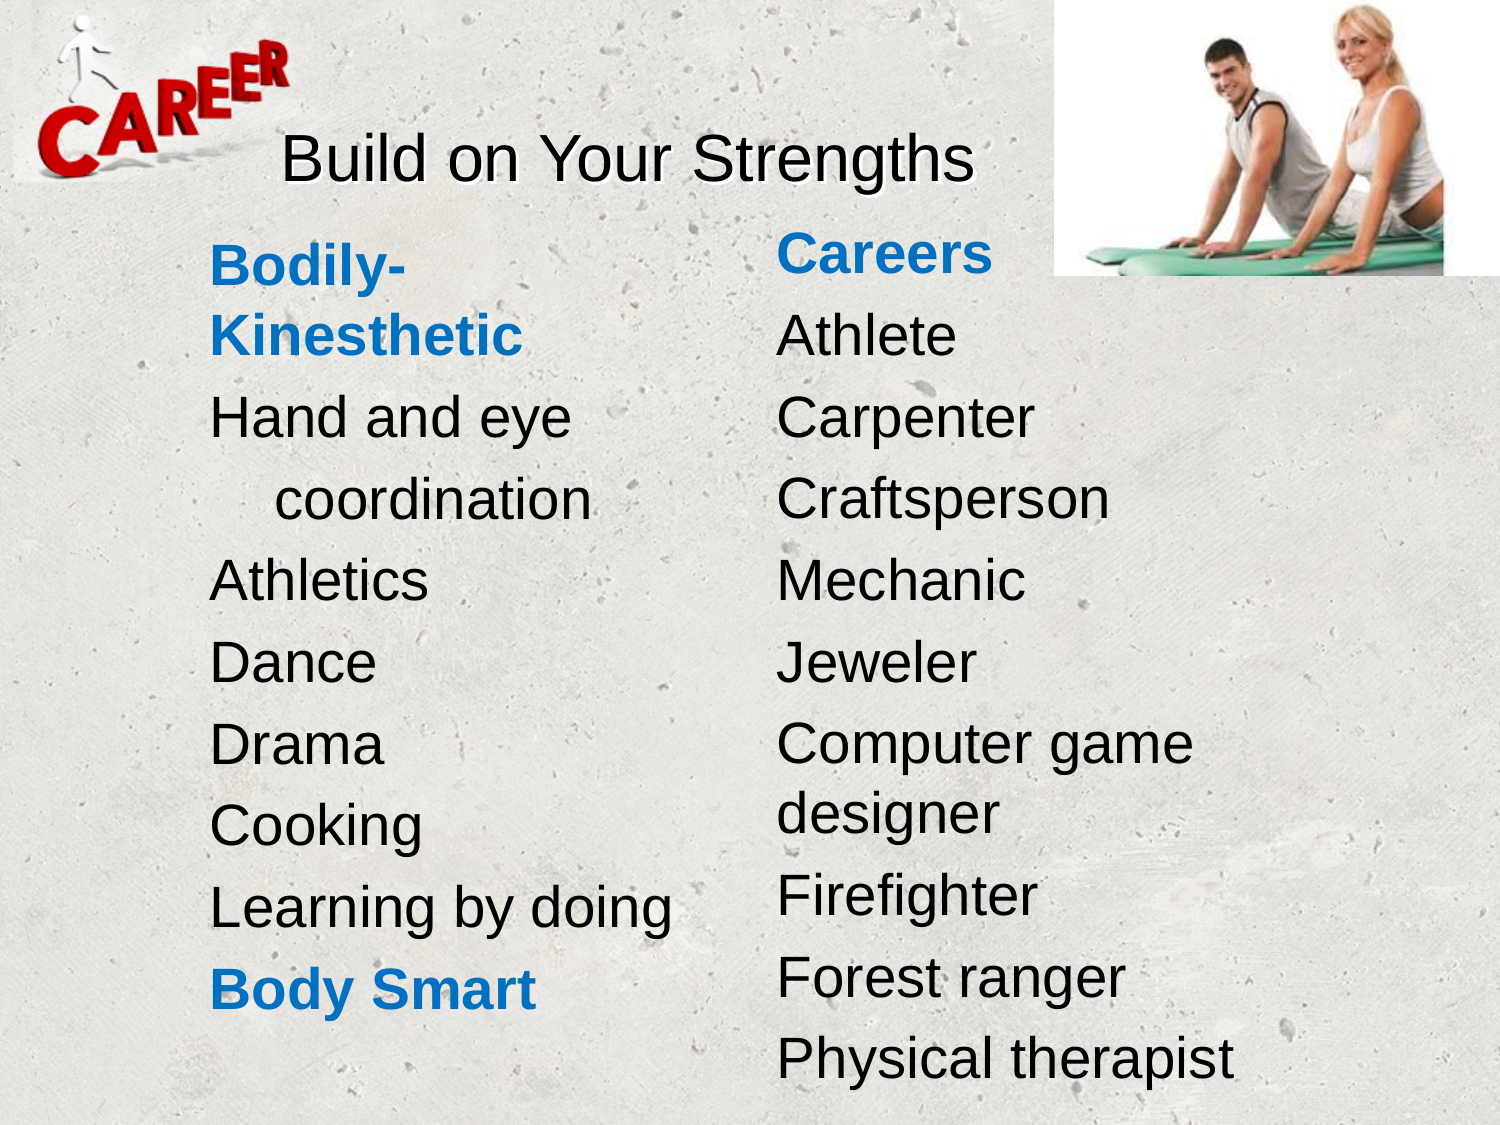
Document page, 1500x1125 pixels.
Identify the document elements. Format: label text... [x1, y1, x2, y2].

list Bodily- Kinesthetic Hand and eye coordination Athletics Dance Drama Cooking Learning by doing Body Smart [194, 219, 714, 1000]
title Build on Your Strengths [265, 113, 1049, 197]
picture [0, 0, 1500, 1125]
list Careers Athlete Carpenter Craftsperson Mechanic Jeweler Computer game designer Firefighter Forest ranger Physical therapist [761, 208, 1441, 1047]
